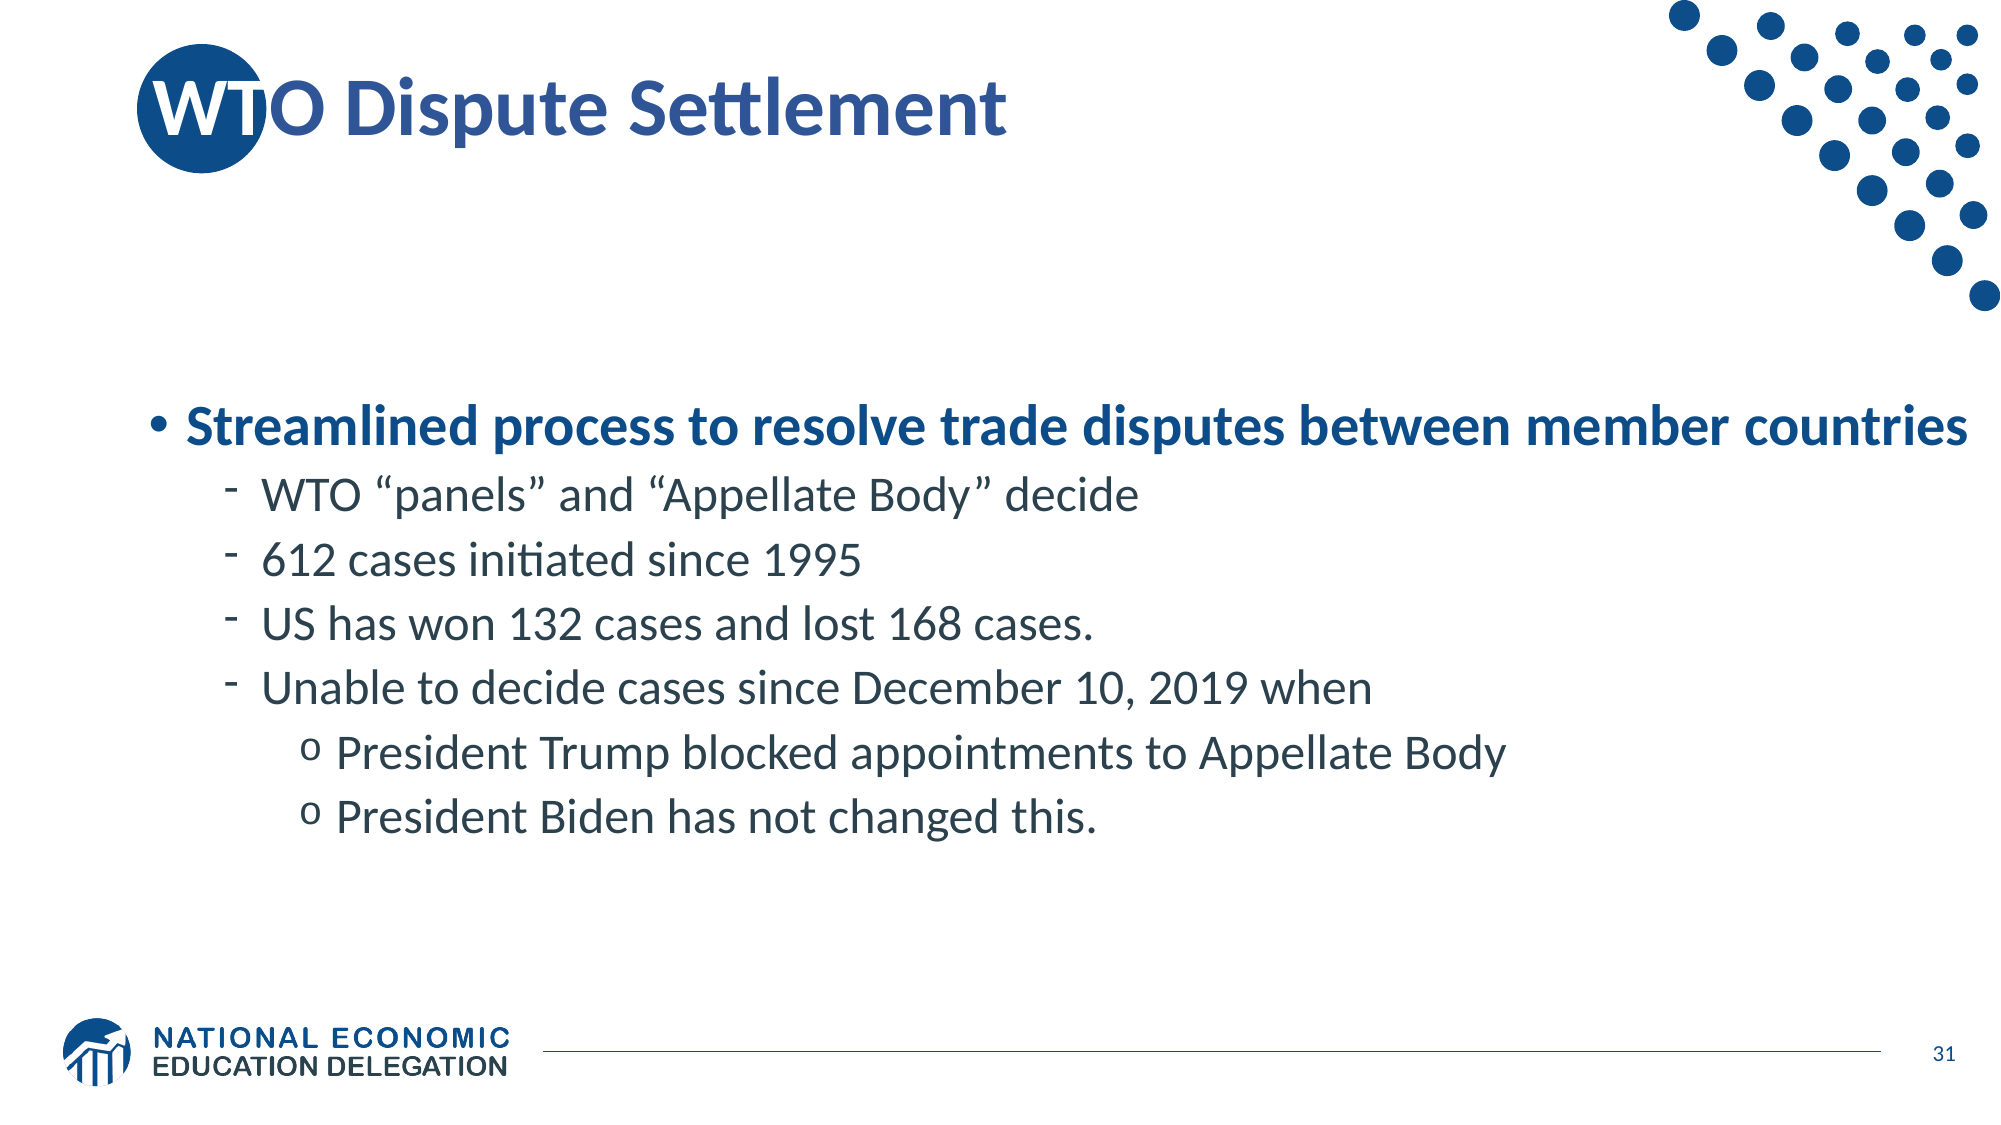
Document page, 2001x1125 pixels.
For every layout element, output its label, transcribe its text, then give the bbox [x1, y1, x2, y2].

title WTO Dispute Settlement [137, 0, 1863, 218]
list Streamlined process to resolve trade disputes between member countries WTO “panels” and “Appellate Body” decide 612 cases initiated since 1995 US has won 132 cases and lost 168 cases. Unable to decide cases since December 10, 2019 when President Trump blocked appointments to Appellate Body President Biden has not changed this. [133, 262, 2000, 977]
slide_number 31 [1521, 1022, 1972, 1082]
picture [55, 1013, 520, 1091]
